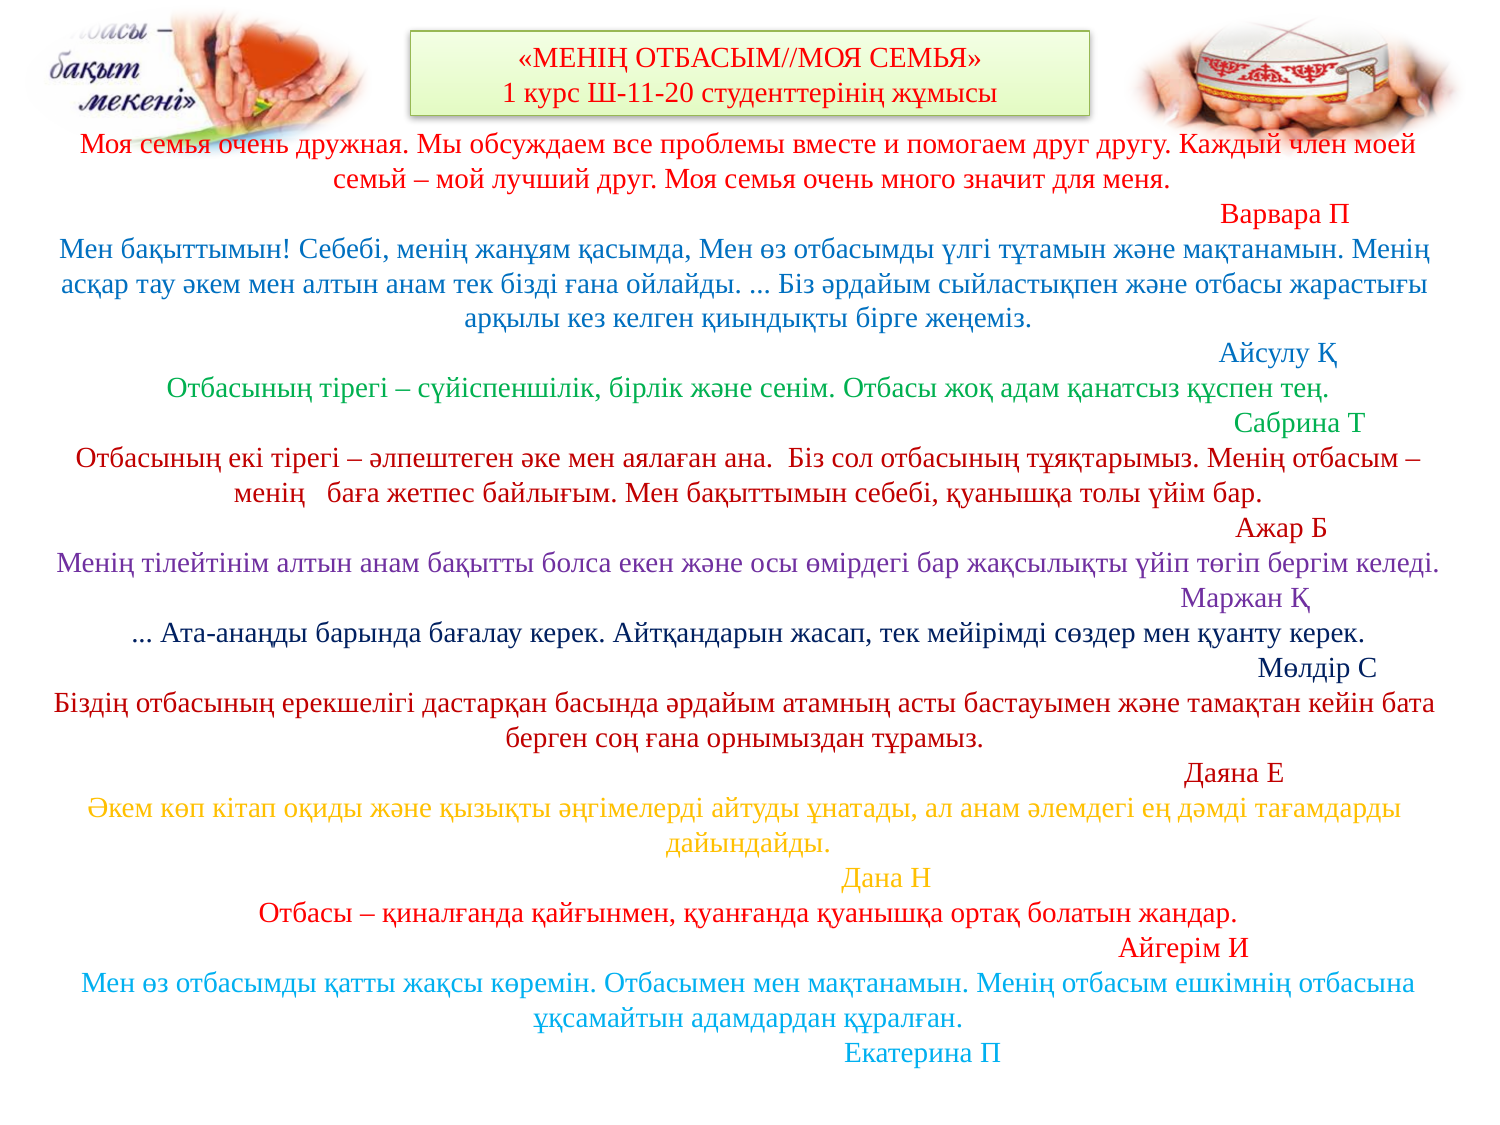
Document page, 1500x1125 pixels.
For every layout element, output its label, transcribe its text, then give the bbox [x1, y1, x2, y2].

text_box «МЕНІҢ ОТБАСЫМ//МОЯ СЕМЬЯ» 1 курс Ш-11-20 студенттерінің жұмысы [410, 30, 1090, 116]
picture [17, 2, 380, 162]
text_box Моя семья очень дружная. Мы обсуждаем все проблемы вместе и помогаем друг другу. Каждый член моей семьй – мой лучший друг. Моя семья очень много значит для меня. Варвара П Мен бақыттымын! Себебі, менің жанұям қасымда, Мен өз отбасымды үлгі тұтамын және мақтанамын. Менің асқар тау әкем мен алтын анам тек бізді ғана ойлайды. ... Біз әрдайым сыйластықпен және отбасы жарастығы арқылы кез келген қиындықты бірге жеңеміз. Айсулу Қ Отбасының тірегі – сүйіспеншілік, бірлік және сенім. Отбасы жоқ адам қанатсыз құспен тең. Сабрина Т Отбасының екі тірегі – әлпештеген әке мен аялаған ана. Біз сол отбасының тұяқтарымыз. Менің отбасым – менің баға жетпес байлығым. Мен бақыттымын себебі, қуанышқа толы үйім бар. Ажар Б Менің тілейтінім алтын анам бақытты болса екен және осы өмірдегі бар жақсылықты үйіп төгіп бергім келеді. Маржан Қ ... Ата-анаңды барында бағалау керек. Айтқандарын жасап, тек мейірімді сөздер мен қуанту керек. Мөлдір С Біздің отбасының ерекшелігі дастарқан басында әрдайым атамның асты бастауымен және тамақтан кейін бата берген соң ғана орнымыздан тұрамыз. Даяна Е Әкем көп кітап оқиды және қызықты әңгімелерді айтуды ұнатады, ал анам әлемдегі ең дәмді тағамдарды дайындайды. Дана Н Отбасы – қиналғанда қайғынмен, қуанғанда қуанышқа ортақ болатын жандар. Айгерім И Мен өз отбасымды қатты жақсы көремін. Отбасымен мен мақтанамын. Менің отбасым ешкімнің отбасына ұқсамайтын адамдардан құралған. Екатерина П [25, 116, 1472, 1076]
picture [1115, 11, 1474, 162]
